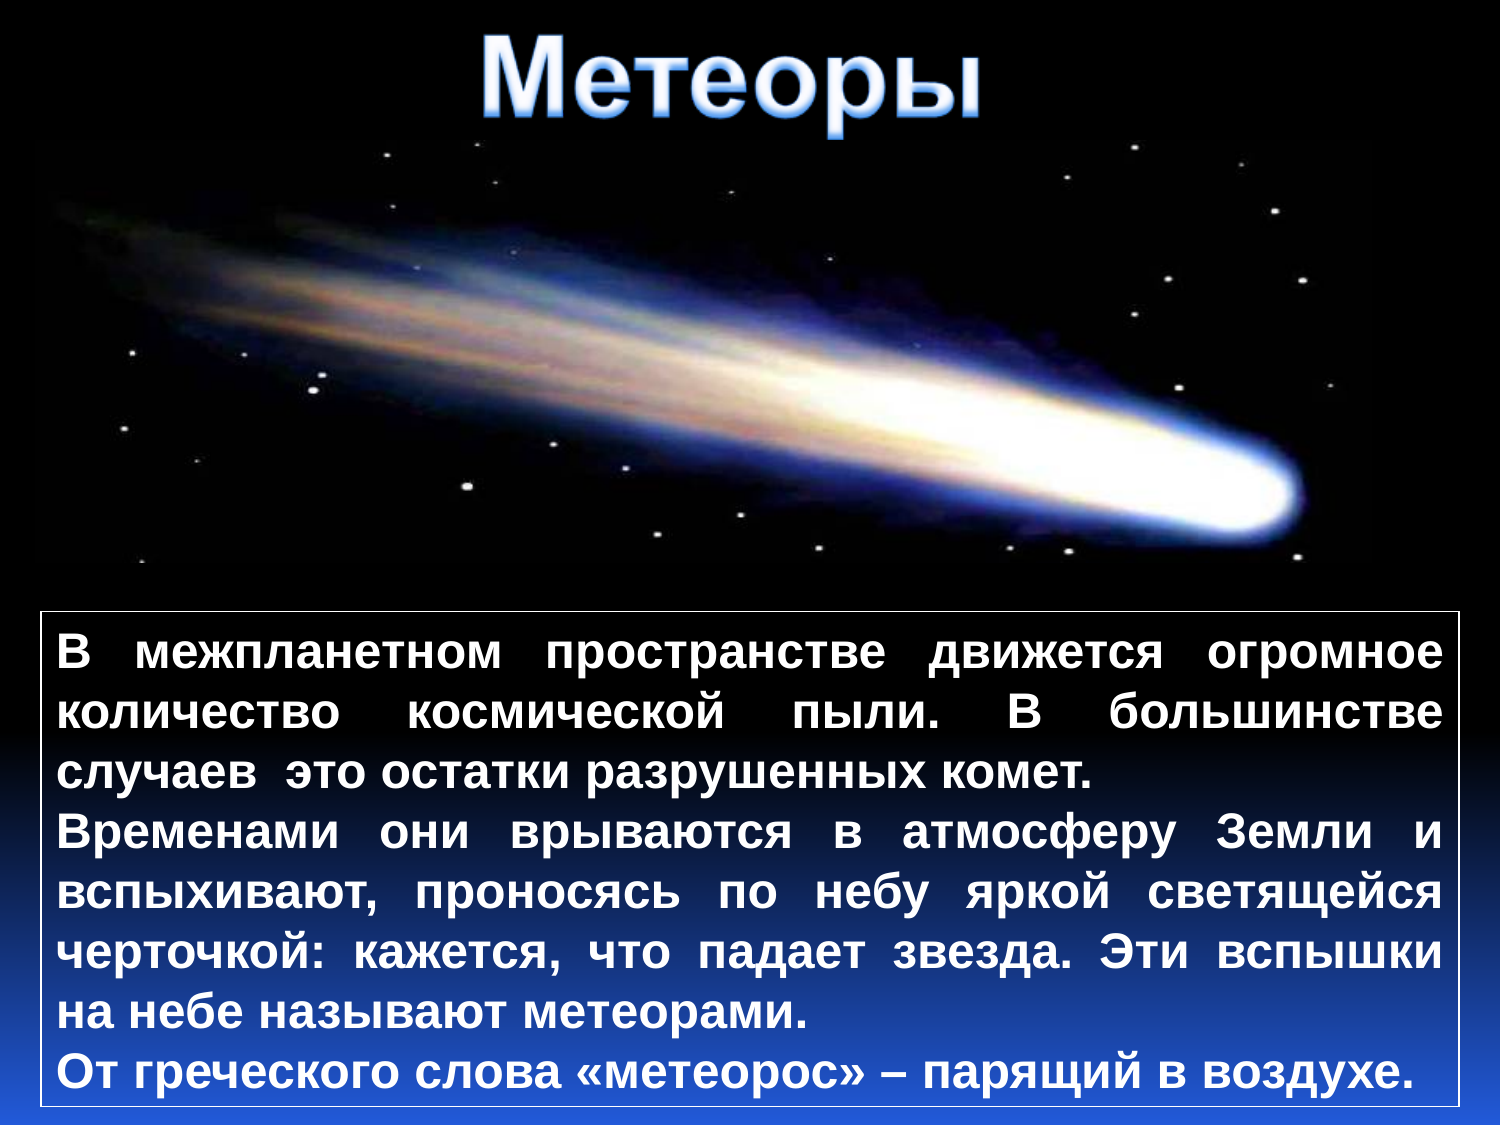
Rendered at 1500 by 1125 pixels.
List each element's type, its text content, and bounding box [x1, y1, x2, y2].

picture [34, 140, 1372, 563]
text_box В межпланетном пространстве движется огромное количество космической пыли. В большинстве случаев это остатки разрушенных комет. Временами они врываются в атмосферу Земли и вспыхивают, проносясь по небу яркой светящейся черточкой: кажется, что падает звезда. Эти вспышки на небе называют метеорами. От греческого слова «метеорос» – парящий в воздухе. [41, 611, 1459, 1107]
picture [407, 0, 1055, 132]
